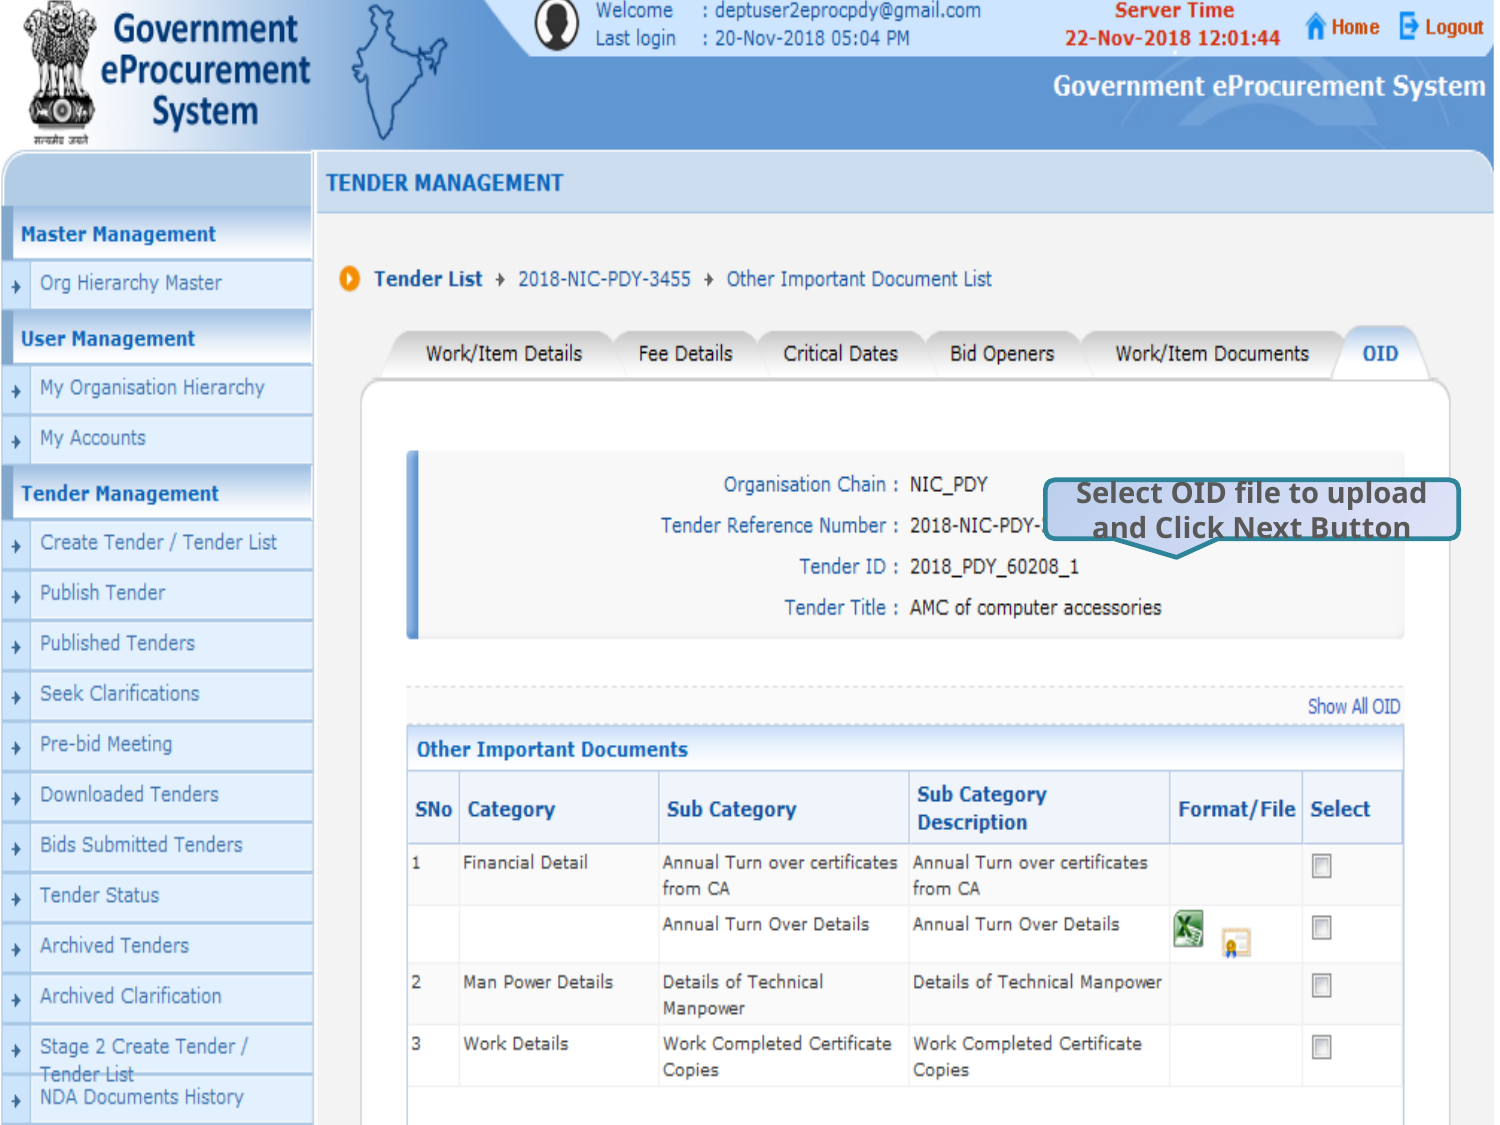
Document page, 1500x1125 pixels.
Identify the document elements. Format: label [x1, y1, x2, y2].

list [0, 0, 1500, 1125]
